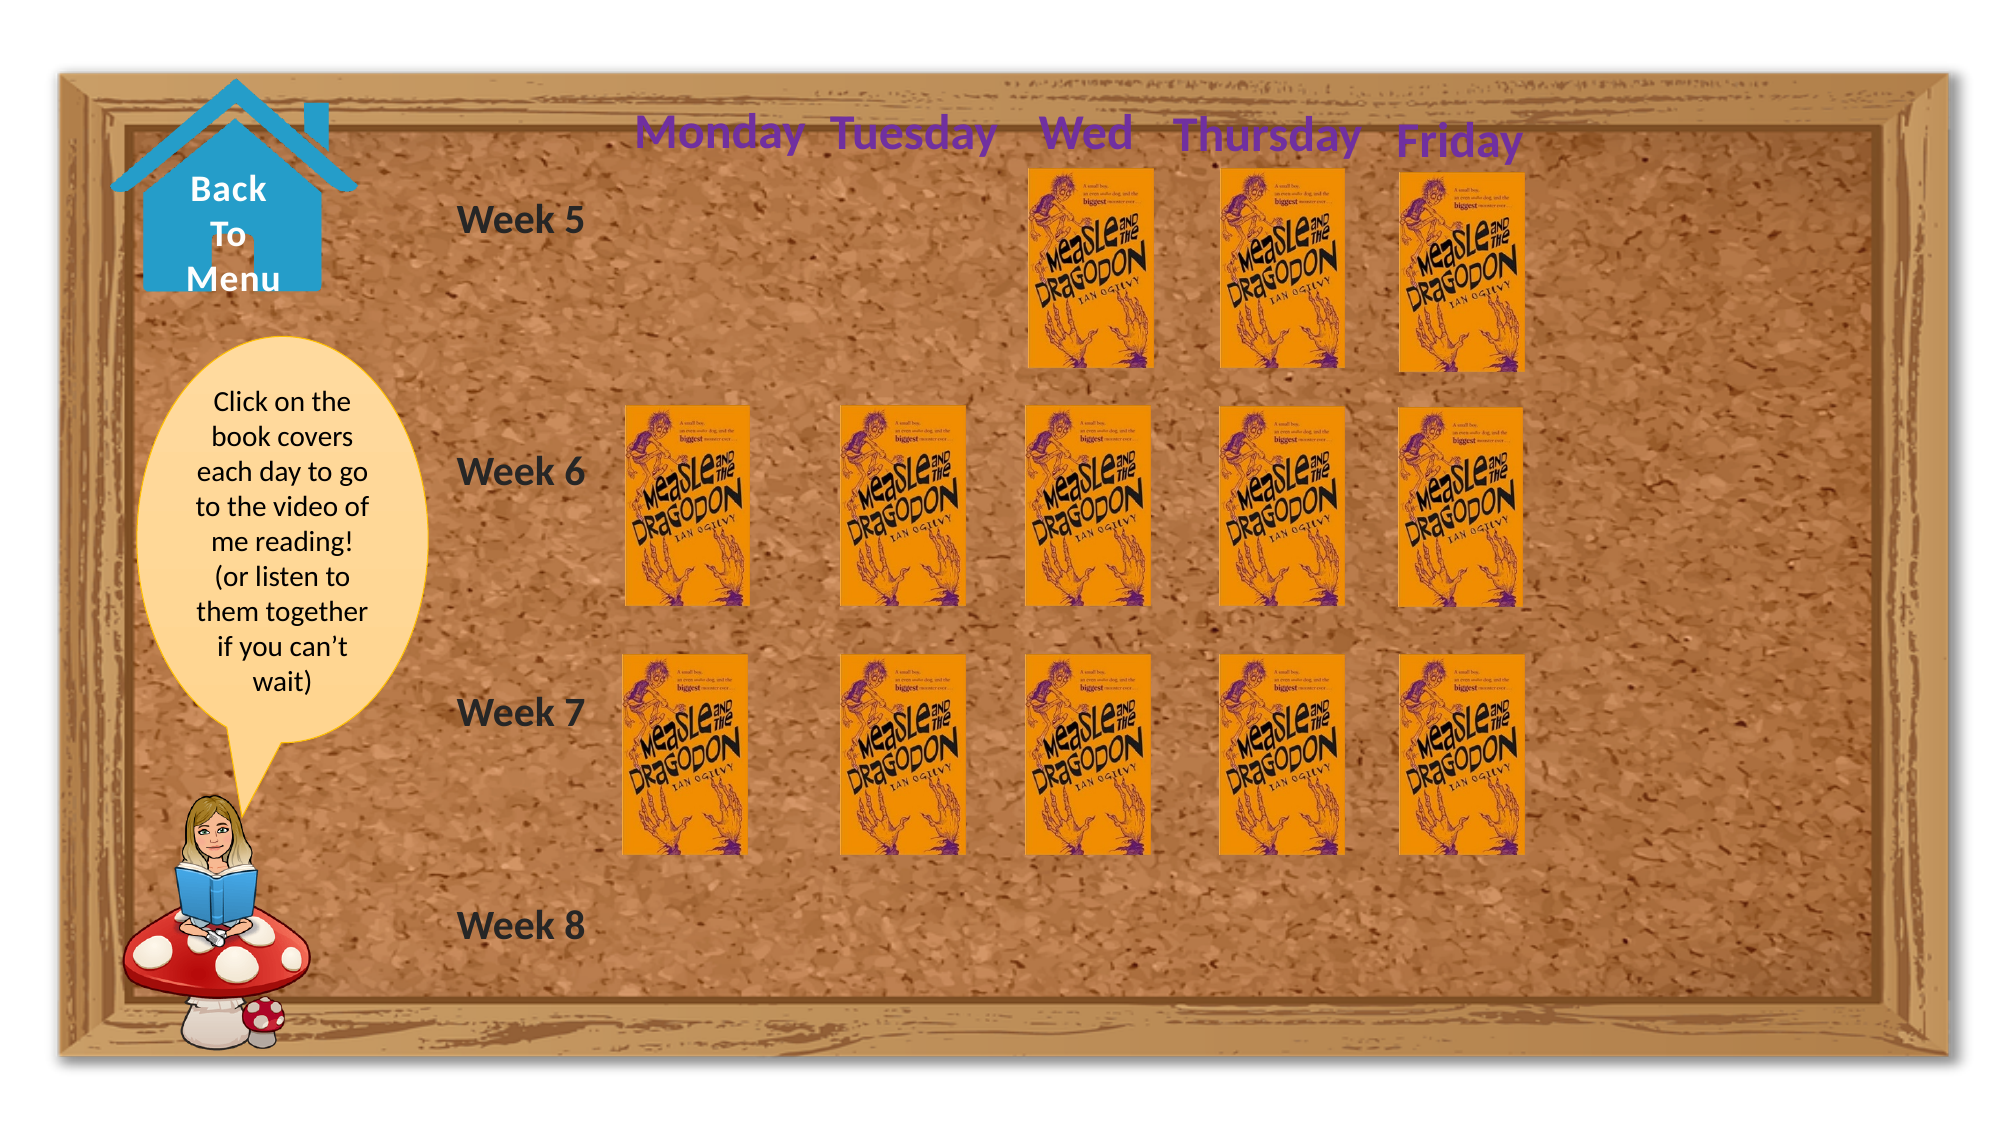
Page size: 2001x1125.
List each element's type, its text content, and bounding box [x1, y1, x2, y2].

text_box Thursday [1158, 94, 1407, 170]
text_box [105, 60, 362, 309]
text_box Click on the book covers each day to go to the video of me reading! (or listen to them together if you can’t wait) [136, 335, 429, 765]
text_box Monday [619, 91, 815, 166]
text_box Friday [1381, 100, 1630, 175]
picture [0, 0, 2001, 1125]
text_box Week 8 [364, 890, 724, 956]
text_box Week 7 [319, 677, 622, 742]
text_box Week 5 [423, 184, 620, 250]
text_box Wed [1023, 92, 1318, 168]
text_box Tuesday [815, 91, 1064, 167]
text_box Week 6 [441, 435, 601, 501]
